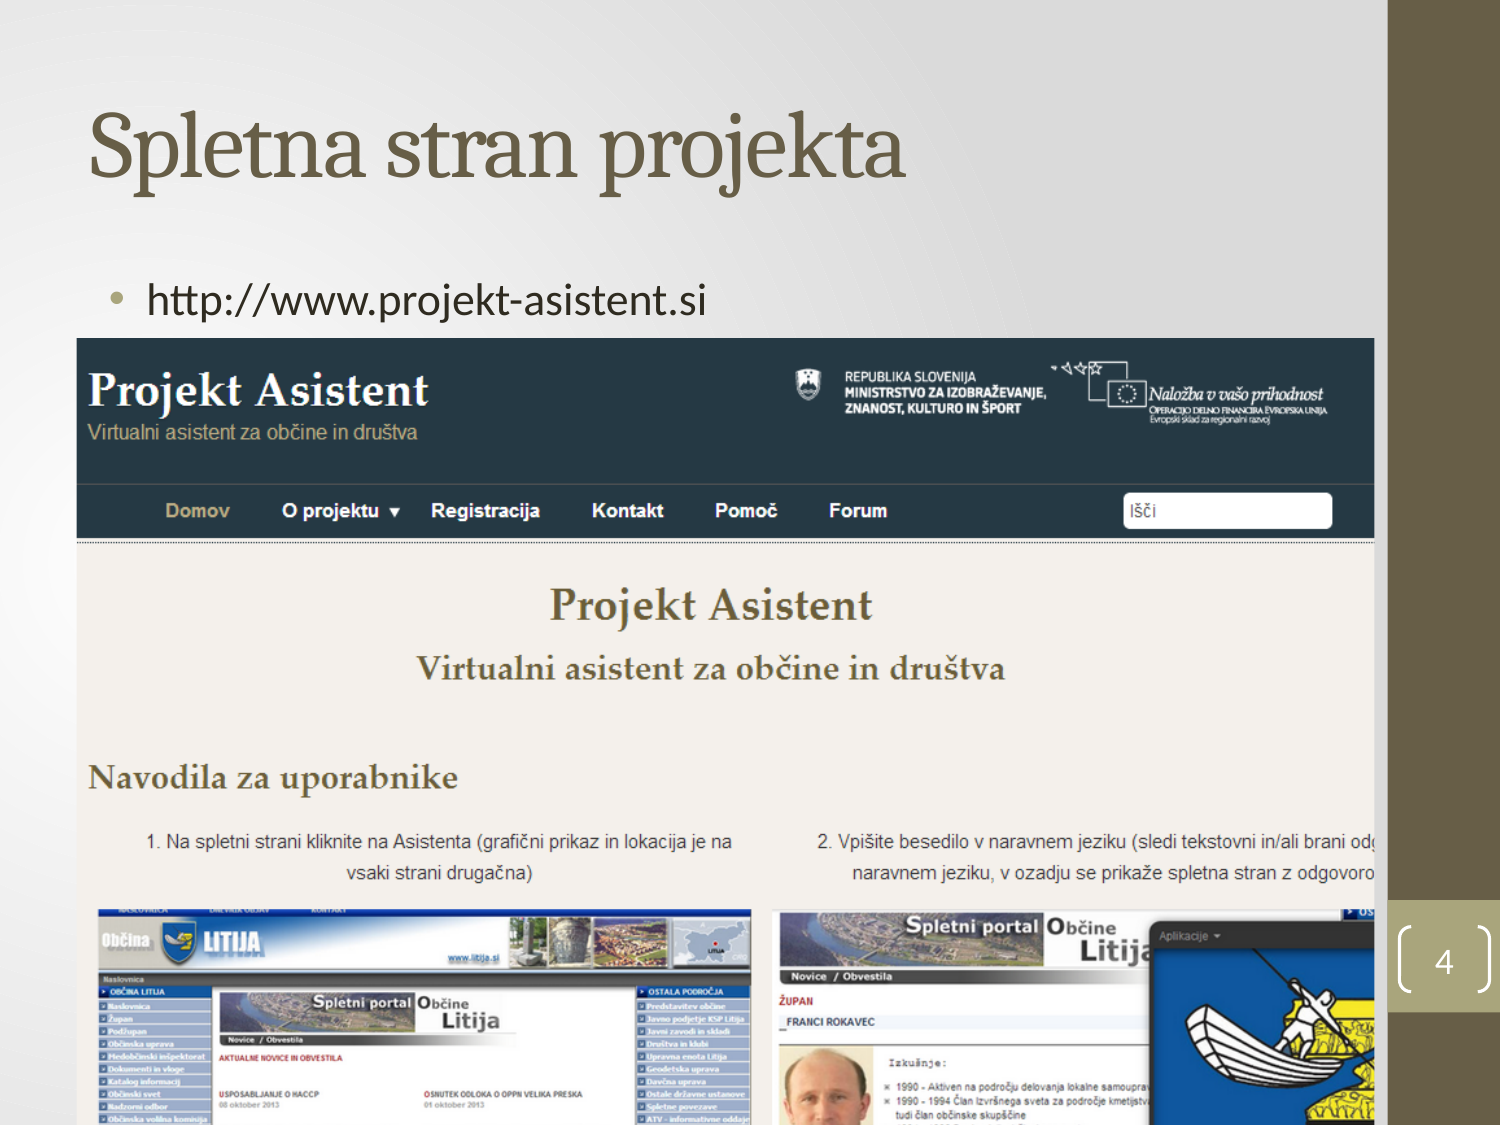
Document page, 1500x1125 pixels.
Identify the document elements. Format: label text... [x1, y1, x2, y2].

slide_number 4 [1397, 925, 1492, 994]
title Spletna stran projekta [75, 45, 1325, 233]
list http://www.projekt-asistent.si [75, 262, 1325, 335]
picture [76, 337, 1375, 1125]
